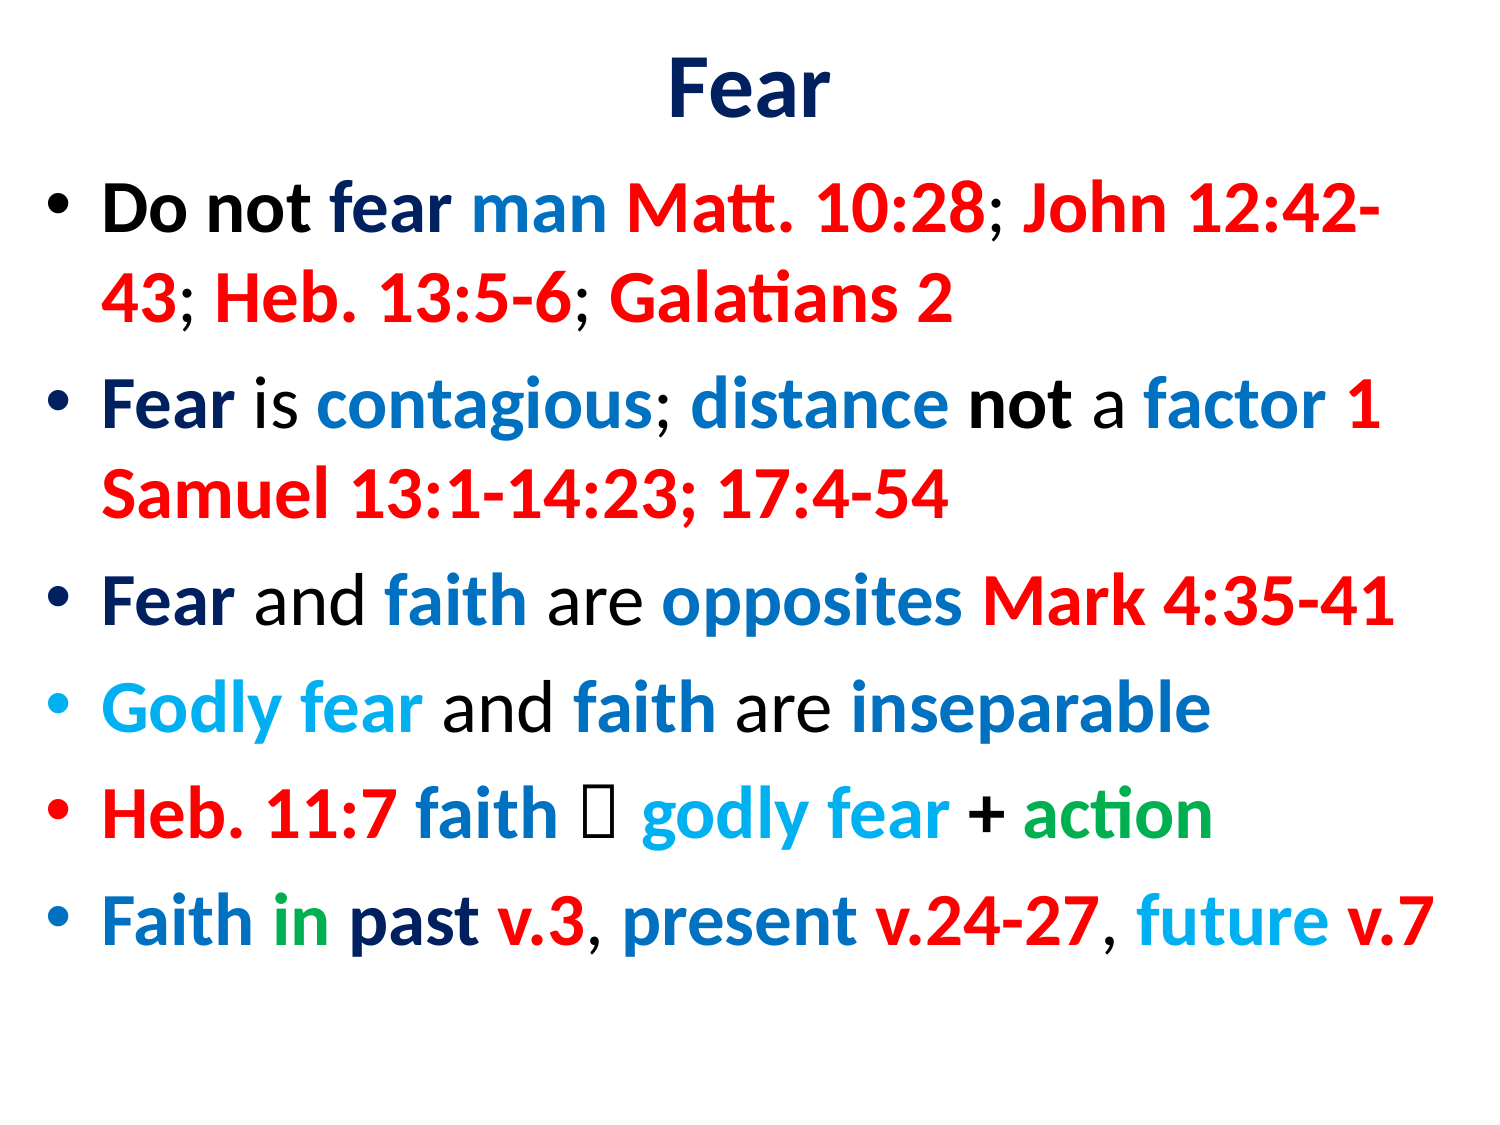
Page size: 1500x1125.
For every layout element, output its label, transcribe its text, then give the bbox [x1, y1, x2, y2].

title Fear [74, 0, 1426, 149]
list Do not fear man Matt. 10:28; John 12:42-43; Heb. 13:5-6; Galatians 2 Fear is contagious; distance not a factor 1 Samuel 13:1-14:23; 17:4-54 Fear and faith are opposites Mark 4:35-41 Godly fear and faith are inseparable Heb. 11:7 faith  godly fear + action Faith in past v.3, present v.24-27, future v.7 [36, 149, 1463, 1125]
